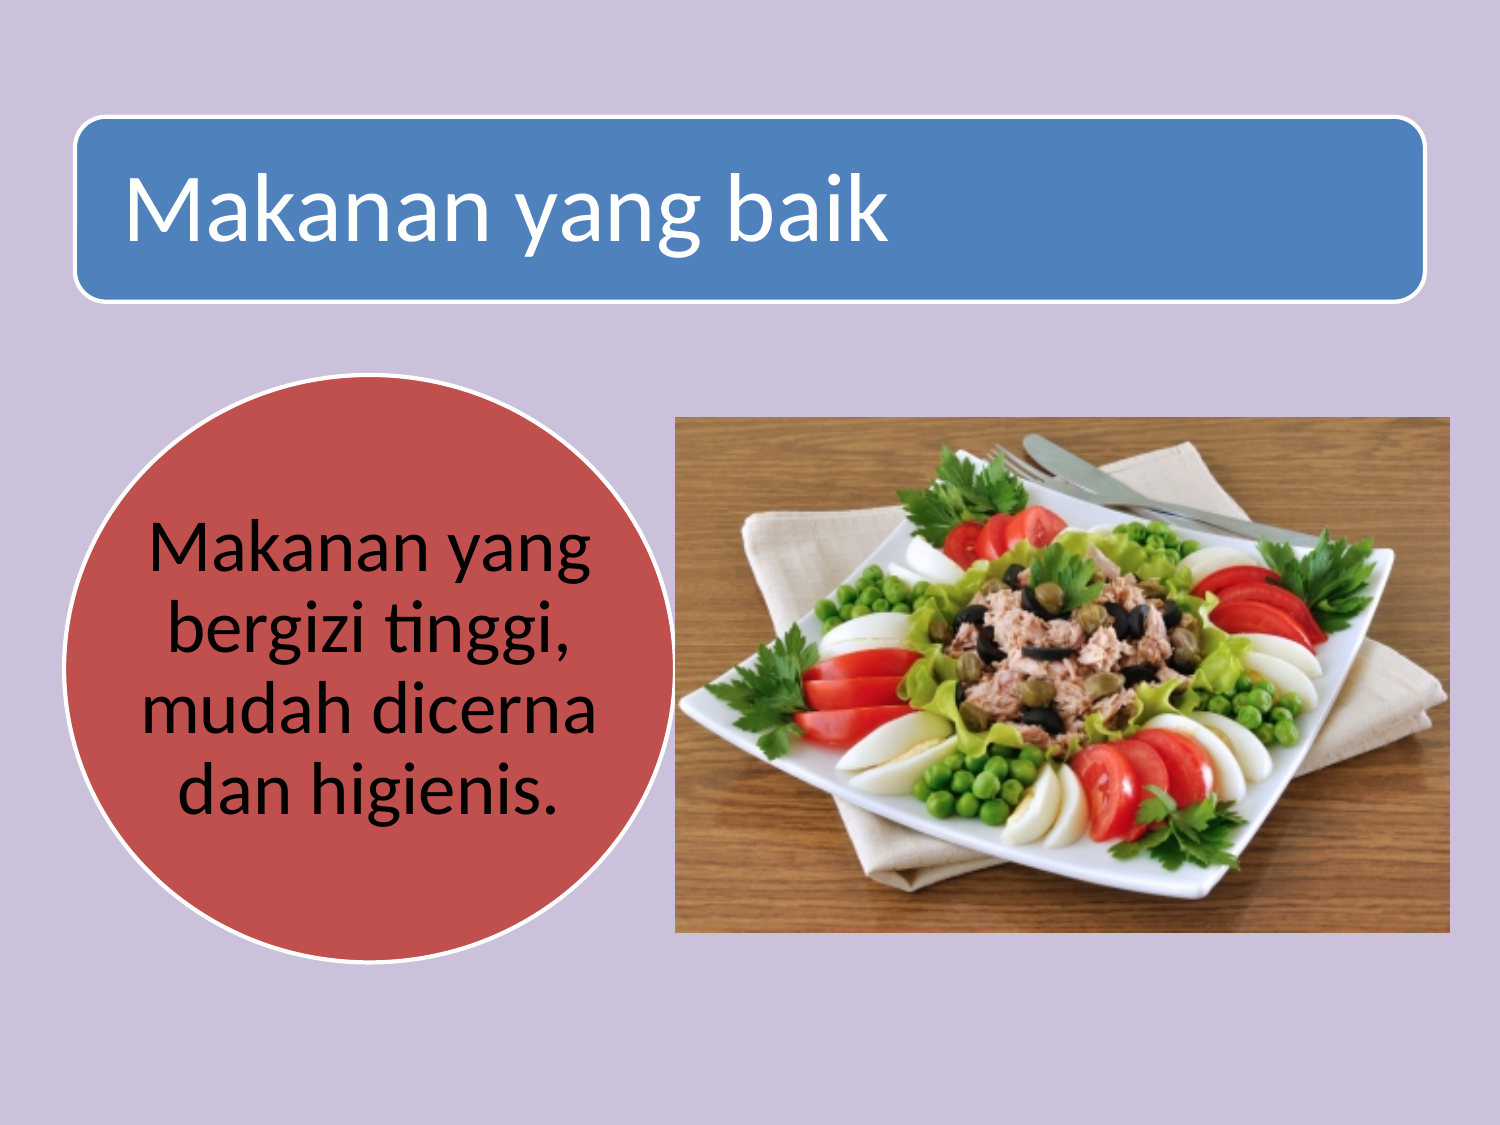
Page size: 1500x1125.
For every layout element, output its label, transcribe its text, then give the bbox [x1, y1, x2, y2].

text_box Makanan yang bergizi tinggi, mudah dicerna dan higienis. [61, 372, 669, 965]
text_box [74, 115, 1426, 304]
picture [674, 416, 1451, 933]
